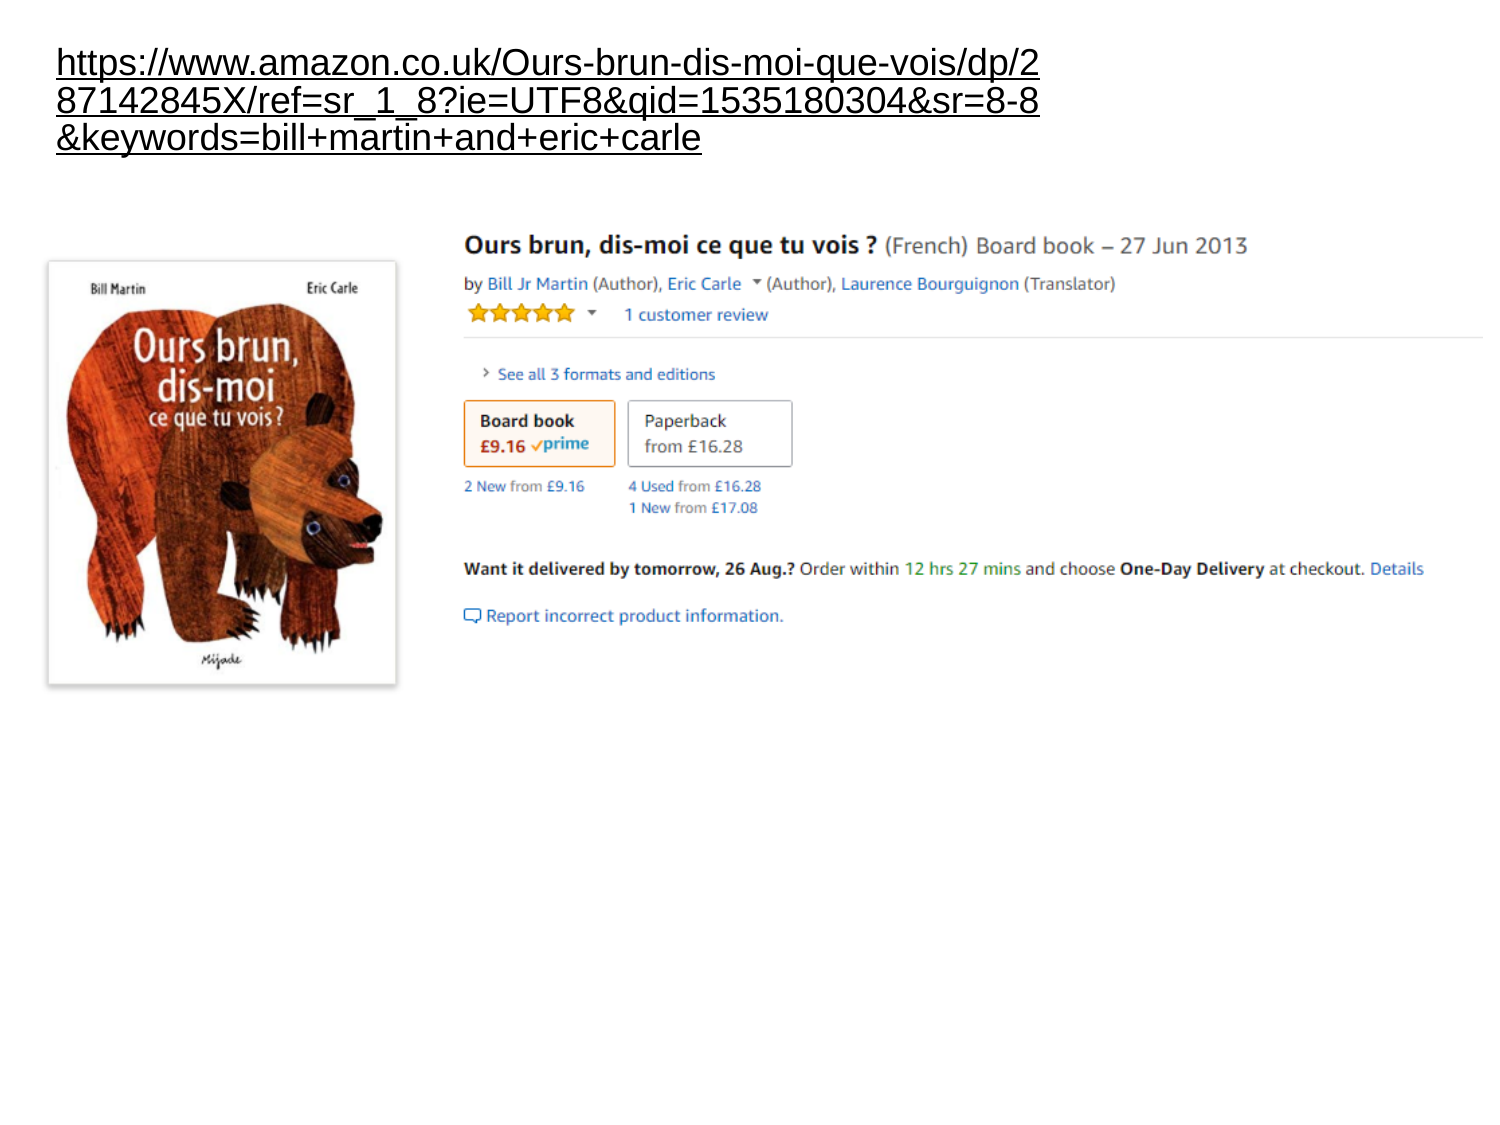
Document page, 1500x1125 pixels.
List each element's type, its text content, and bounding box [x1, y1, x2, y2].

picture [41, 207, 1483, 708]
text_box https://www.amazon.co.uk/Ours-brun-dis-moi-que-vois/dp/287142845X/ref=sr_1_8?ie=UTF8&qid=1535180304&sr=8-8&keywords=bill+martin+and+eric+carle [41, 30, 1066, 136]
